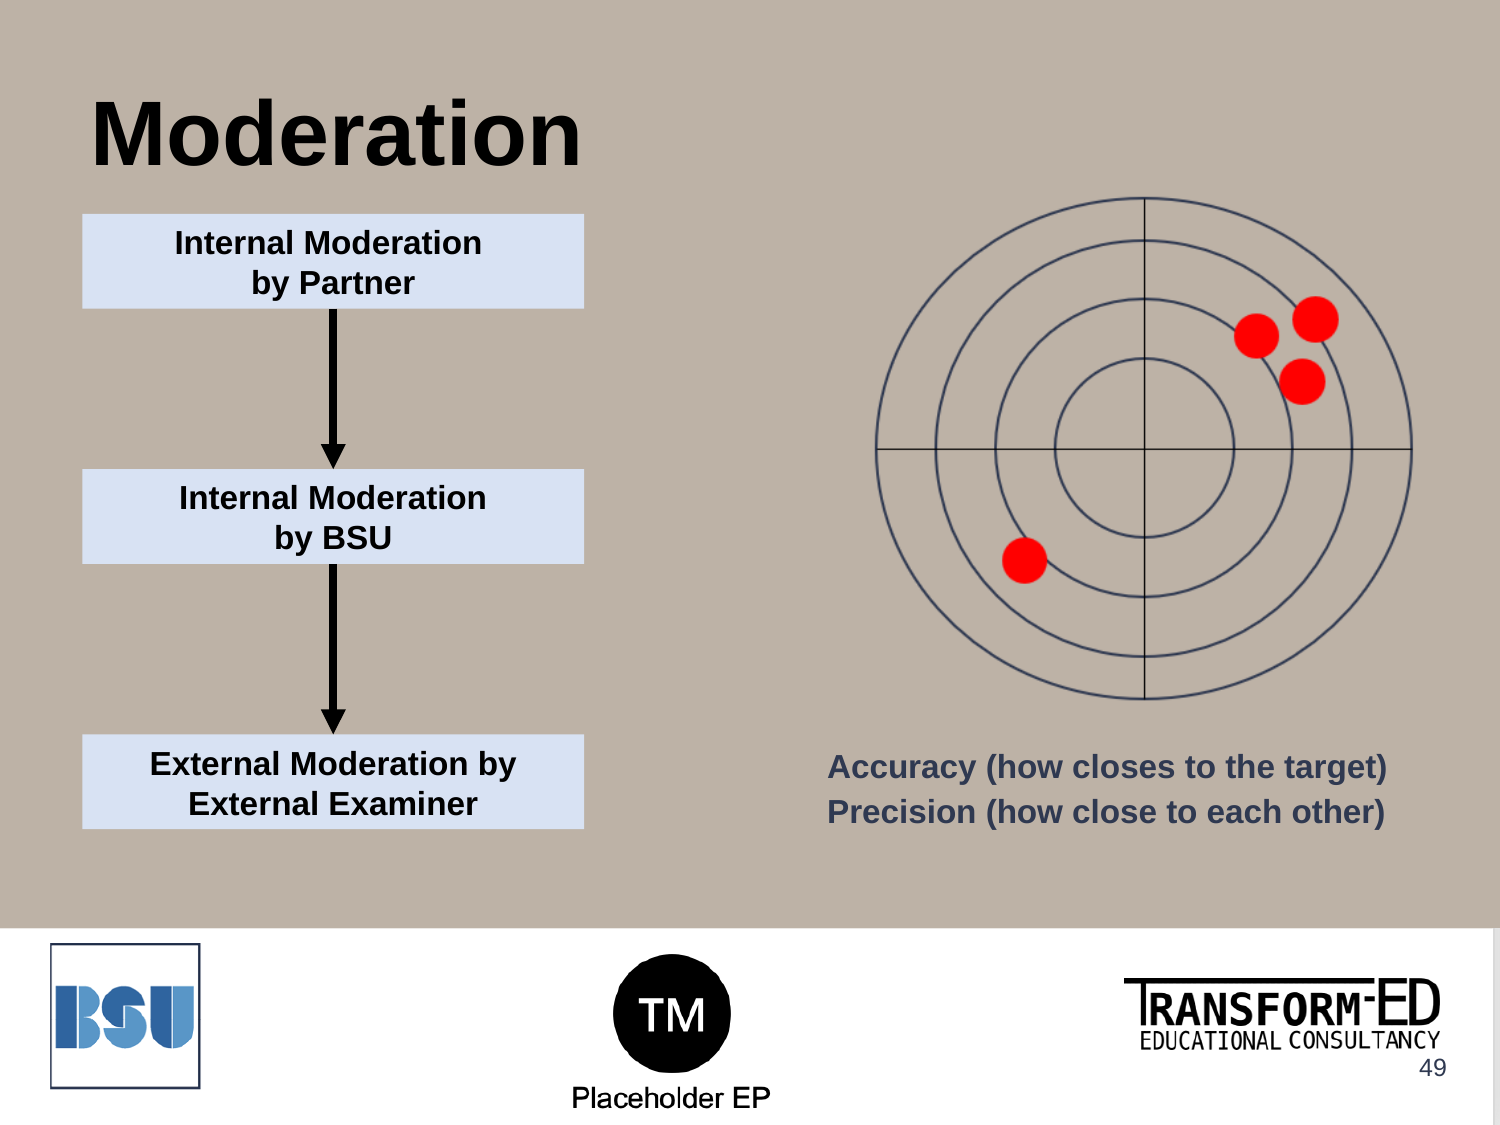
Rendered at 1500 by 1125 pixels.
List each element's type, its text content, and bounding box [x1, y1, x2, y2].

text_box [0, 205, 894, 920]
title Moderation [75, 66, 1425, 205]
text_box Internal Moderation by Partner [82, 213, 585, 309]
text_box Accuracy (how closes to the target) Precision (how close to each other) [812, 723, 1452, 846]
text_box Internal Moderation by BSU [82, 469, 585, 564]
text_box External Moderation by External Examiner [82, 734, 585, 830]
picture [0, 0, 1500, 1125]
